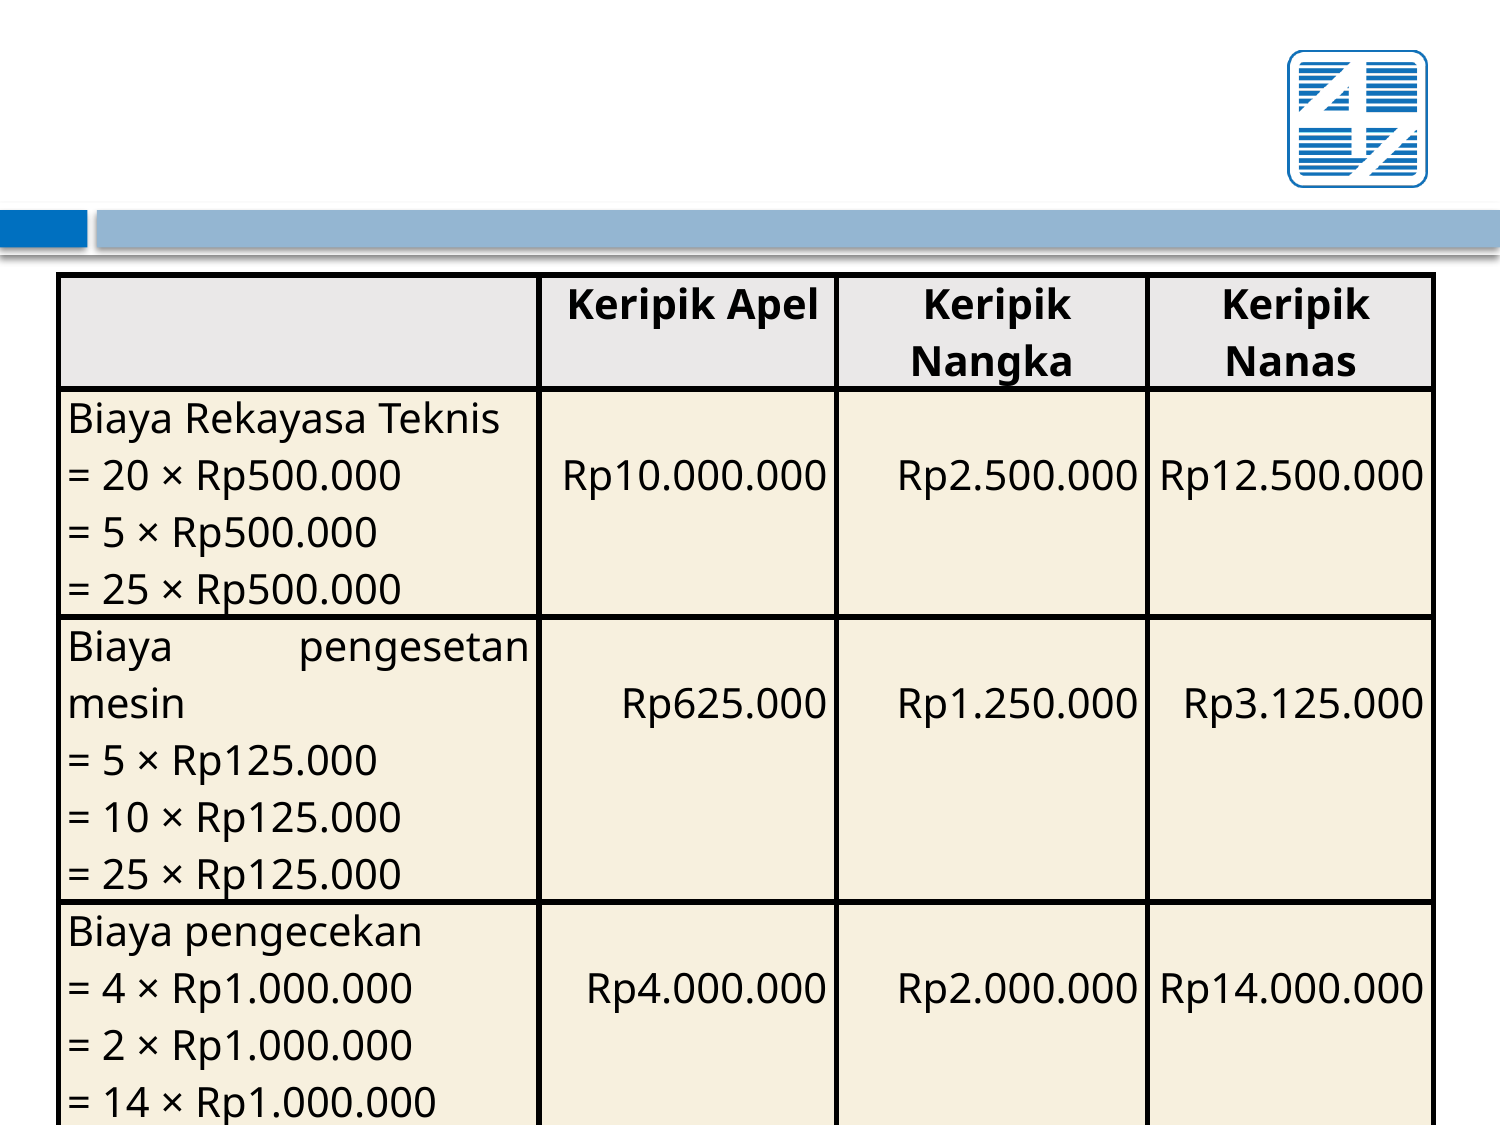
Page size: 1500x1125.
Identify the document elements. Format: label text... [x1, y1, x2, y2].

table_cell Rp14.000.000 [1150, 905, 1431, 1125]
table_cell Rp3.125.000 [1150, 620, 1431, 899]
table_cell Rp10.000.000 [542, 392, 834, 614]
table_cell Biaya Rekayasa Teknis = 20 × Rp500.000 = 5 × Rp500.000 = 25 × Rp500.000 [61, 392, 536, 614]
table_cell Rp12.500.000 [1150, 392, 1431, 614]
table_header Keripik Nanas [1150, 278, 1431, 386]
picture [1287, 50, 1428, 188]
table_cell Biaya pengecekan = 4 × Rp1.000.000 = 2 × Rp1.000.000 = 14 × Rp1.000.000 [61, 905, 536, 1125]
table_cell Rp1.250.000 [839, 620, 1145, 899]
table_cell Biaya pengesetan mesin = 5 × Rp125.000 = 10 × Rp125.000 = 25 × Rp125.000 [61, 620, 536, 899]
table_cell Rp2.500.000 [839, 392, 1145, 614]
table_header [61, 278, 536, 386]
table_header Keripik Nangka [839, 278, 1145, 386]
table_header Keripik Apel [542, 278, 834, 386]
table_cell Rp2.000.000 [839, 905, 1145, 1125]
table_cell Rp4.000.000 [542, 905, 834, 1125]
table_cell Rp625.000 [542, 620, 834, 899]
